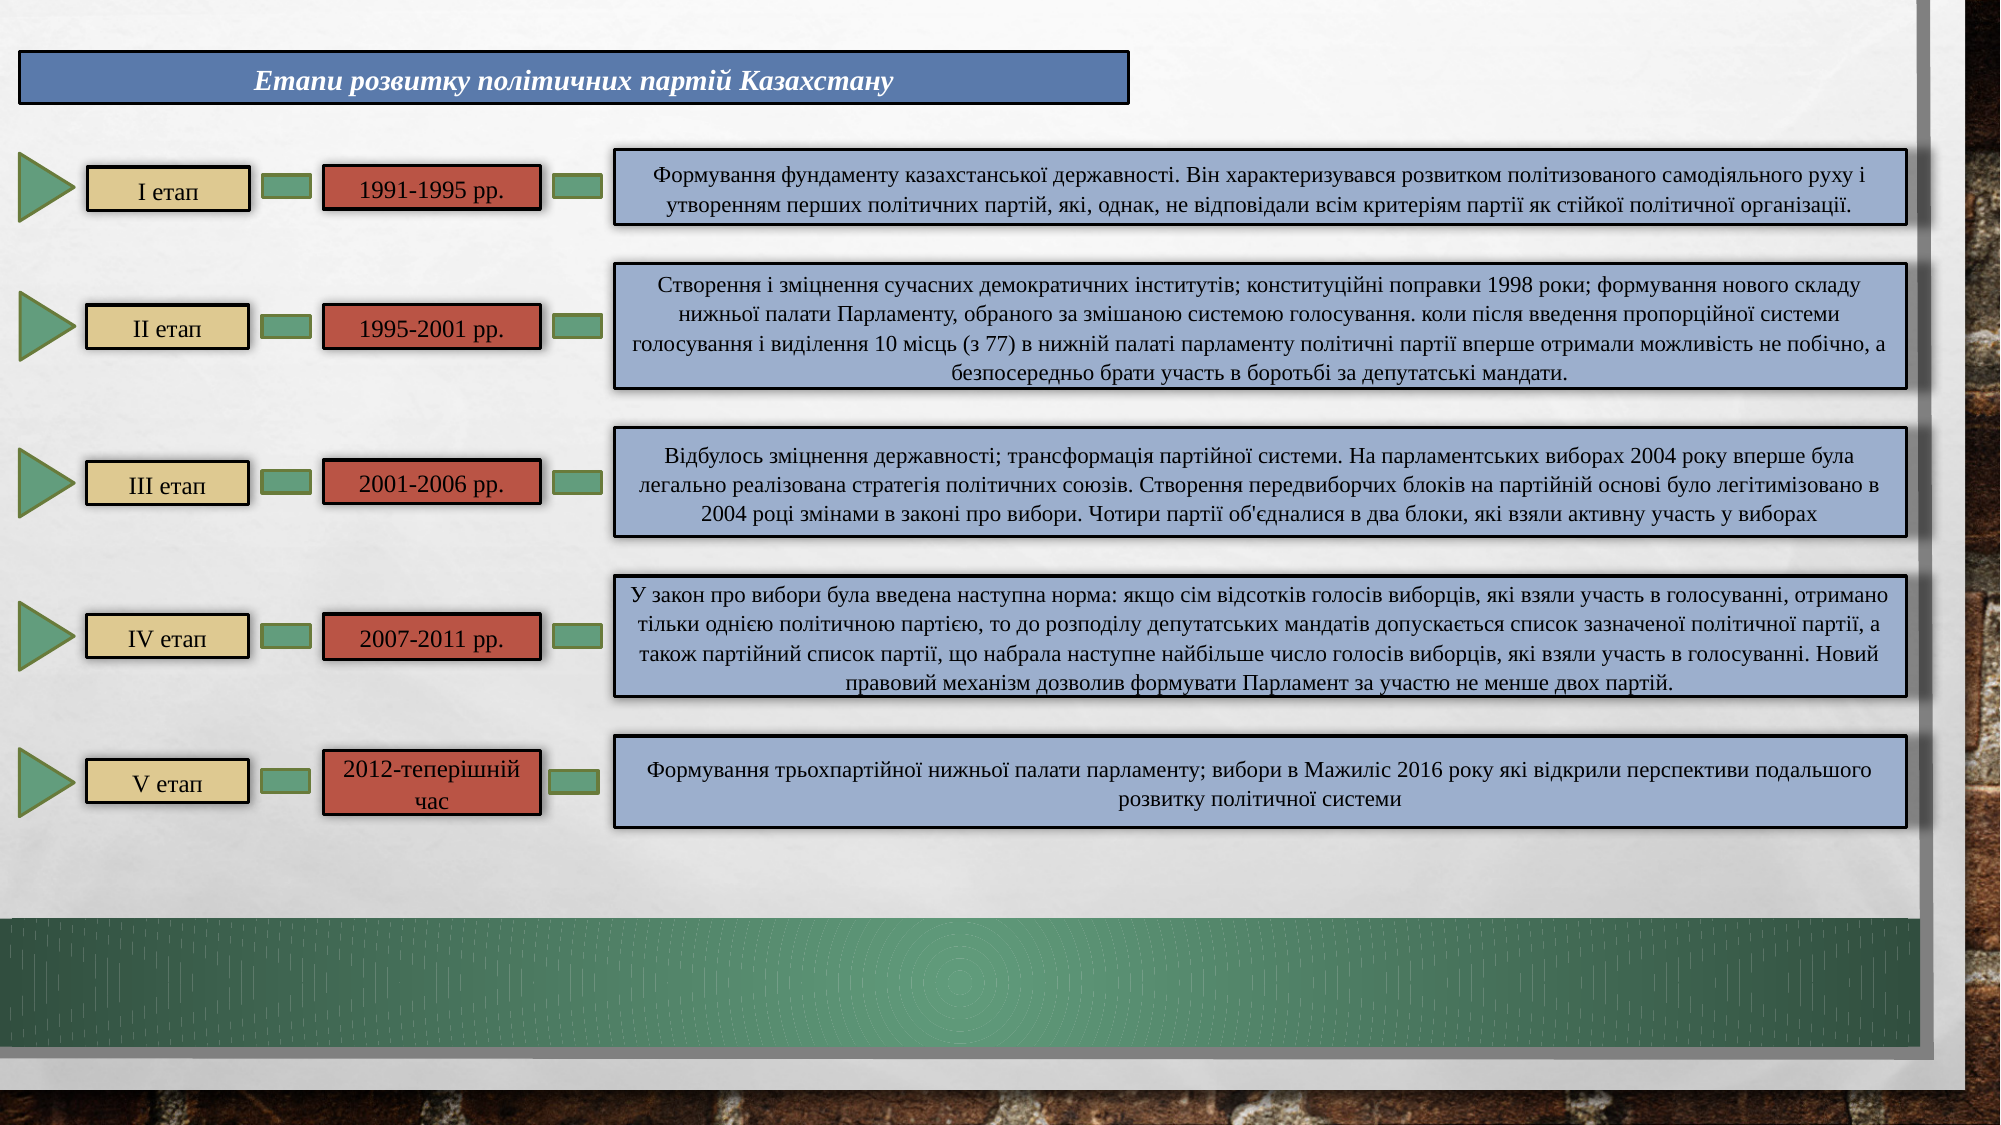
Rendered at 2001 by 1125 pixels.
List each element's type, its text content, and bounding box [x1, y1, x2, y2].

text_box Відбулось зміцнення державності; трансформація партійної системи. На парламентських виборах 2004 року вперше була легально реалізована стратегія політичних союзів. Створення передвиборчих блоків на партійній основі було легітимізовано в 2004 році змінами в законі про вибори. Чотири партії об'єдналися в два блоки, які взяли активну участь у виборах [613, 426, 1908, 538]
text_box [261, 173, 312, 199]
text_box ІІІ етап [85, 460, 250, 506]
text_box Етапи розвитку політичних партій Казахстану [18, 50, 1130, 105]
text_box [552, 173, 603, 199]
text_box [548, 769, 600, 795]
text_box [260, 469, 312, 495]
text_box [552, 313, 603, 339]
text_box [552, 623, 603, 649]
text_box ІІ етап [85, 303, 250, 350]
text_box [552, 470, 603, 495]
text_box [260, 623, 312, 649]
text_box 2007-2011 рр. [322, 612, 542, 661]
text_box [17, 447, 76, 519]
text_box І етап [86, 165, 251, 212]
text_box Формування фундаменту казахстанської державності. Він характеризувався розвитком політизованого самодіяльного руху і утворенням перших політичних партій, які, однак, не відповідали всім критеріям партії як стійкої політичної організації. [613, 148, 1908, 226]
text_box [17, 151, 76, 223]
text_box ІV етап [85, 613, 250, 659]
text_box V етап [85, 758, 250, 804]
text_box [18, 290, 77, 362]
text_box Створення і зміцнення сучасних демократичних інститутів; конституційні поправки 1998 роки; формування нового складу нижньої палати Парламенту, обраного за змішаною системою голосування. коли після введення пропорційної системи голосування і виділення 10 місць (з 77) в нижній палаті парламенту політичні партії вперше отримали можливість не побічно, а безпосередньо брати участь в боротьбі за депутатські мандати. [613, 262, 1908, 390]
text_box [260, 768, 311, 794]
text_box У закон про вибори була введена наступна норма: якщо сім відсотків голосів виборців, які взяли участь в голосуванні, отримано тільки однією політичною партією, то до розподілу депутатських мандатів допускається список зазначеної політичної партії, а також партійний список партії, що набрала наступне найбільше число голосів виборців, які взяли участь в голосуванні. Новий правовий механізм дозволив формувати Парламент за участю не менше двох партій. [613, 574, 1908, 698]
text_box Формування трьохпартійної нижньої палати парламенту; вибори в Мажиліс 2016 року які відкрили перспективи подальшого розвитку політичної системи [613, 734, 1908, 829]
picture [0, 0, 2000, 1125]
text_box 1995-2001 рр. [322, 303, 542, 350]
text_box [17, 747, 76, 818]
text_box 2012-теперішній час [322, 749, 542, 816]
text_box [17, 600, 76, 672]
text_box 1991-1995 рр. [322, 164, 542, 211]
text_box [260, 314, 312, 339]
text_box 2001-2006 рр. [322, 458, 542, 505]
